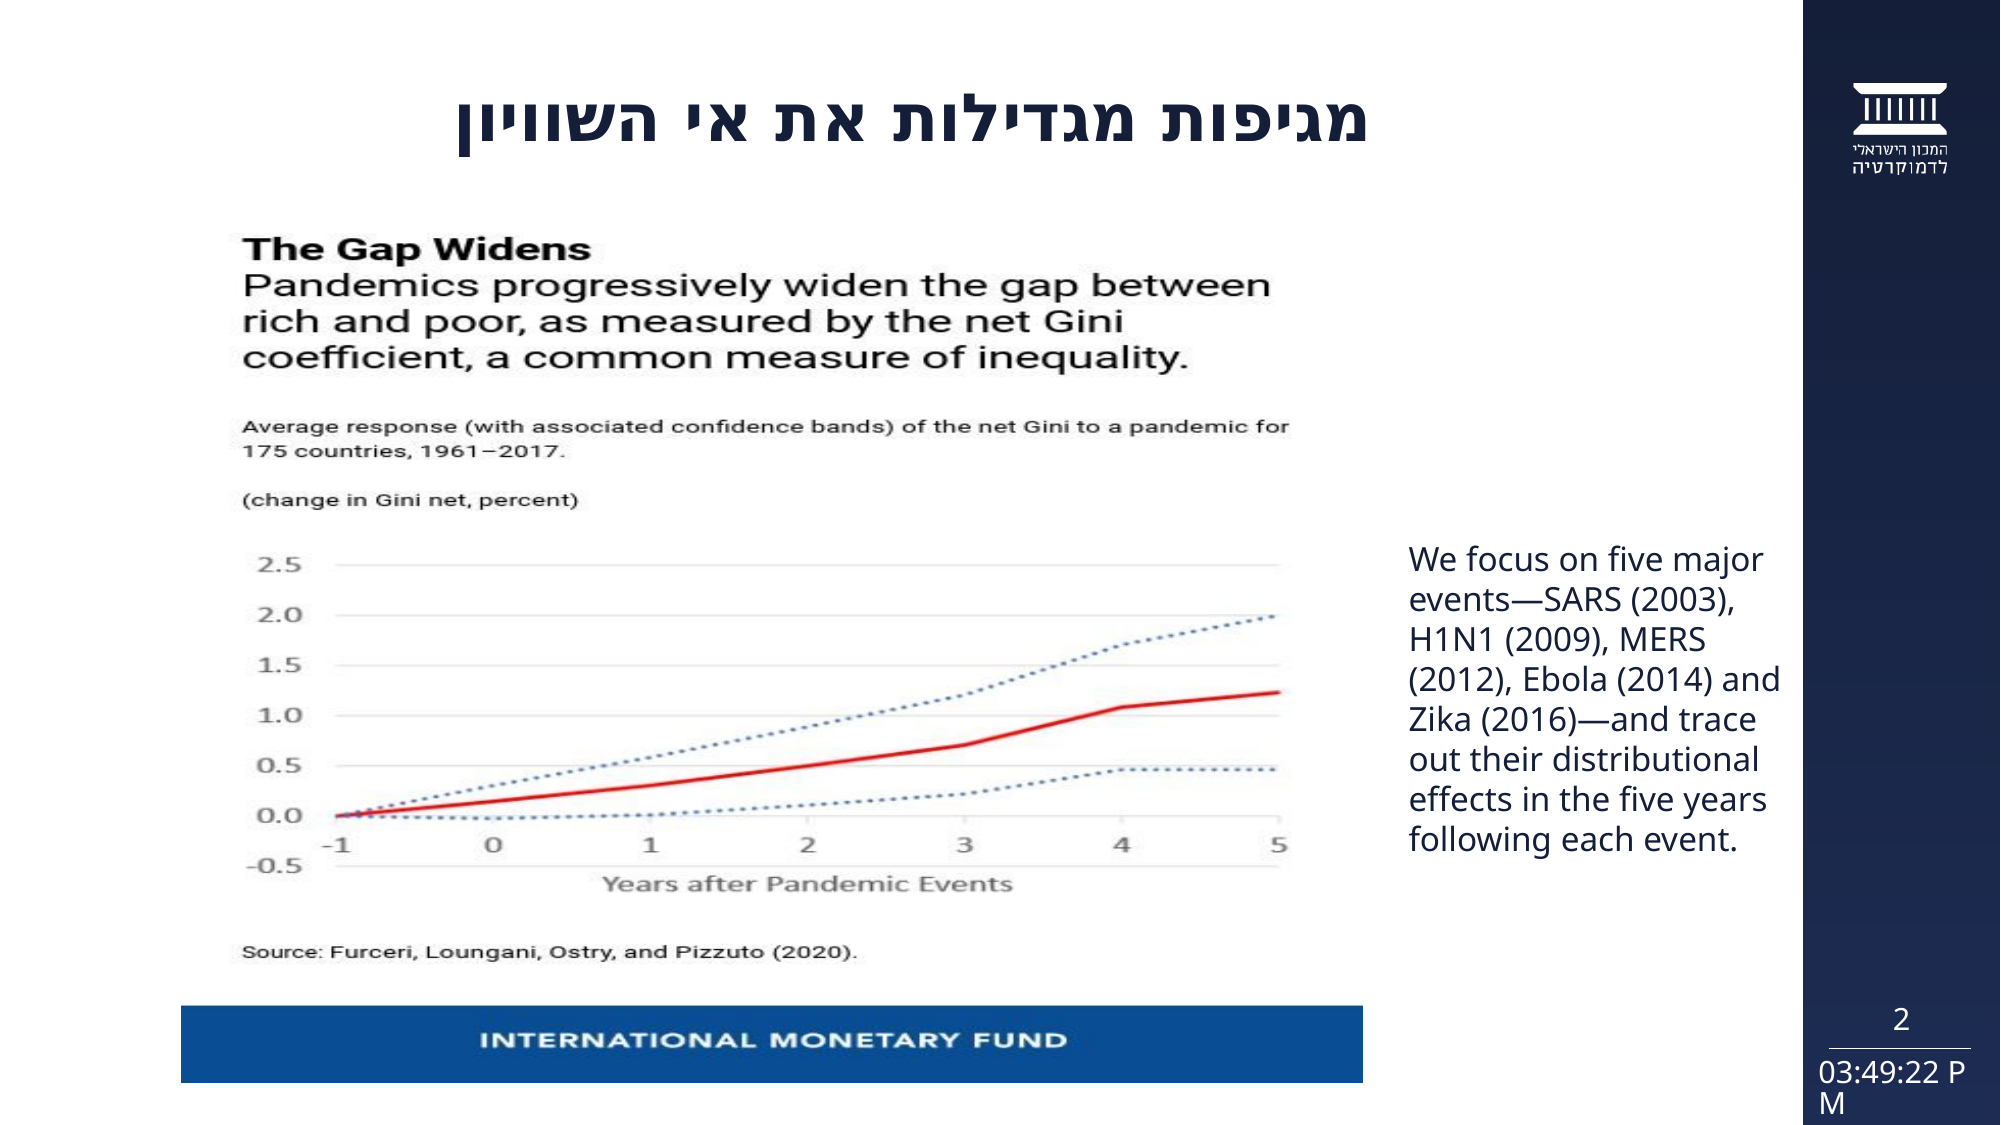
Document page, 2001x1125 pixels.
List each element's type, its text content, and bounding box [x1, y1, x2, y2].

picture [180, 192, 1363, 1083]
text_box We focus on five major events—SARS (2003), H1N1 (2009), MERS (2012), Ebola (2014) and Zika (2016)—and trace out their distributional effects in the five years following each event. [1393, 530, 1804, 866]
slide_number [1803, 1051, 2000, 1105]
title מגיפות מגדילות את אי השוויון [39, 45, 1788, 185]
slide_number 2 [1803, 990, 2000, 1051]
picture [1853, 83, 1947, 175]
